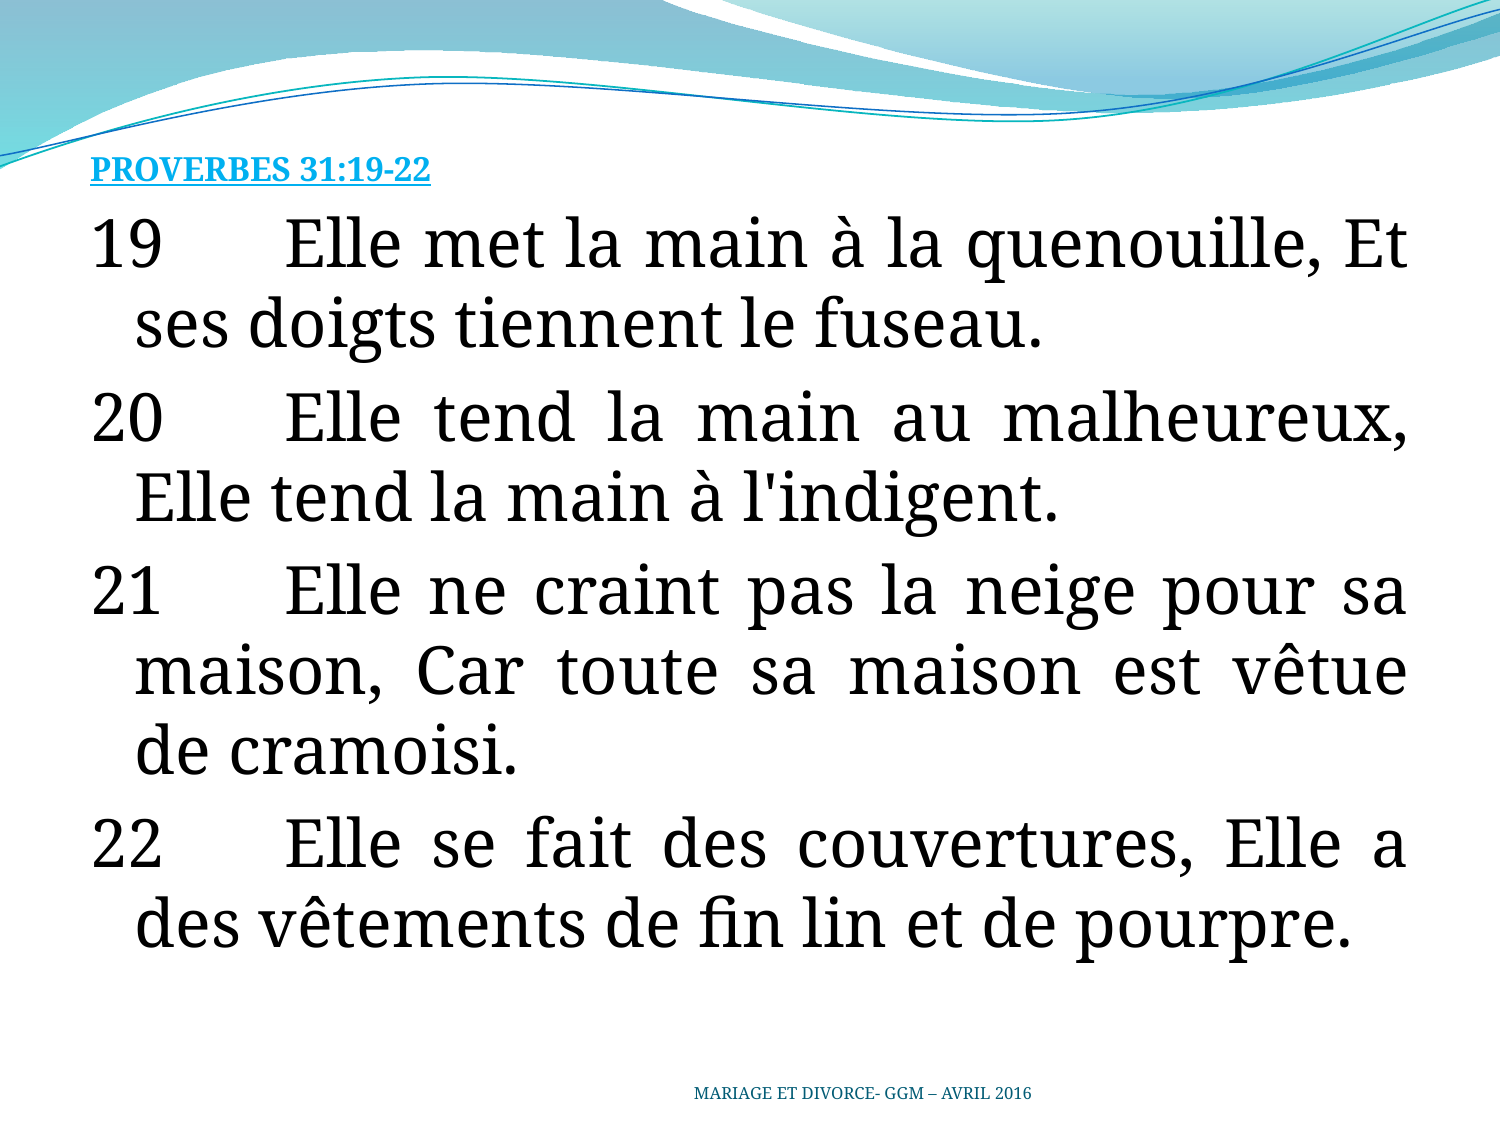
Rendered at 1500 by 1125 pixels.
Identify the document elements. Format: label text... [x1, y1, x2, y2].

footer MARIAGE ET DIVORCE- GGM – AVRIL 2016 [437, 1042, 1289, 1103]
list PROVERBES 31:19-22 19 Elle met la main à la quenouille, Et ses doigts tiennent le fuseau. 20 Elle tend la main au malheureux, Elle tend la main à l'indigent. 21 Elle ne craint pas la neige pour sa maison, Car toute sa maison est vêtue de cramoisi. 22 Elle se fait des couvertures, Elle a des vêtements de fin lin et de pourpre. [74, 93, 1426, 1038]
